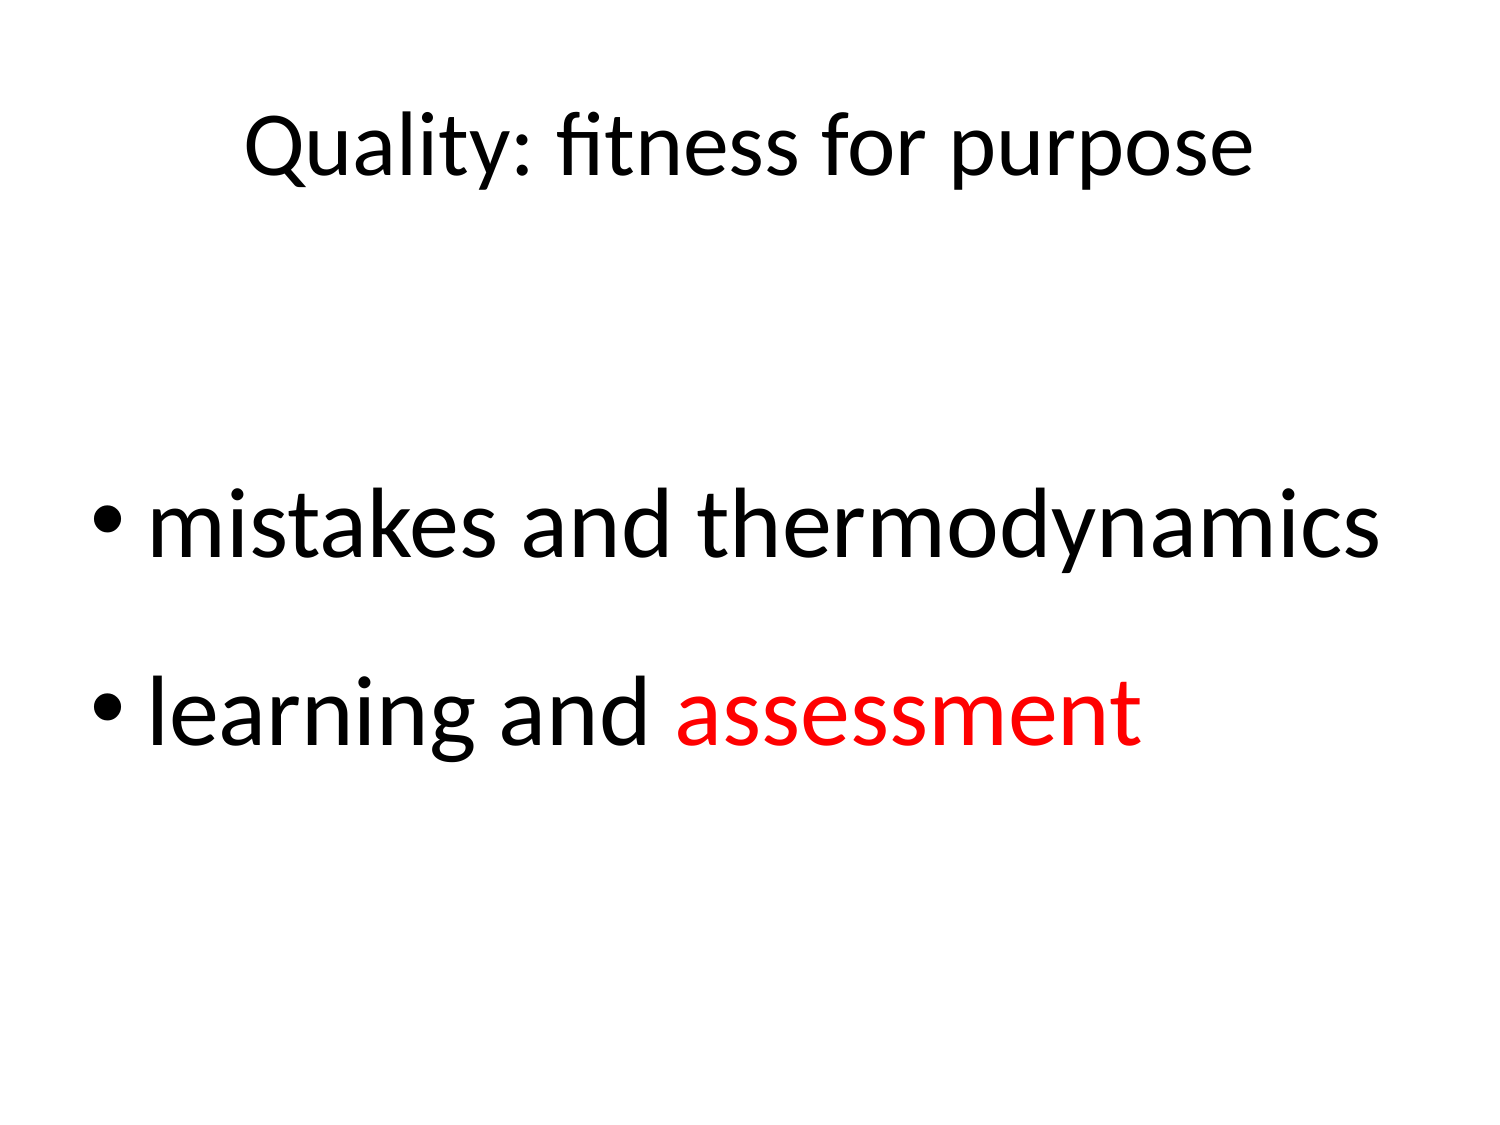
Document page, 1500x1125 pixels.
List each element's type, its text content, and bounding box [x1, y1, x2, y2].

title Quality: fitness for purpose [75, 45, 1425, 233]
list mistakes and thermodynamics learning and assessment [75, 262, 1425, 1005]
